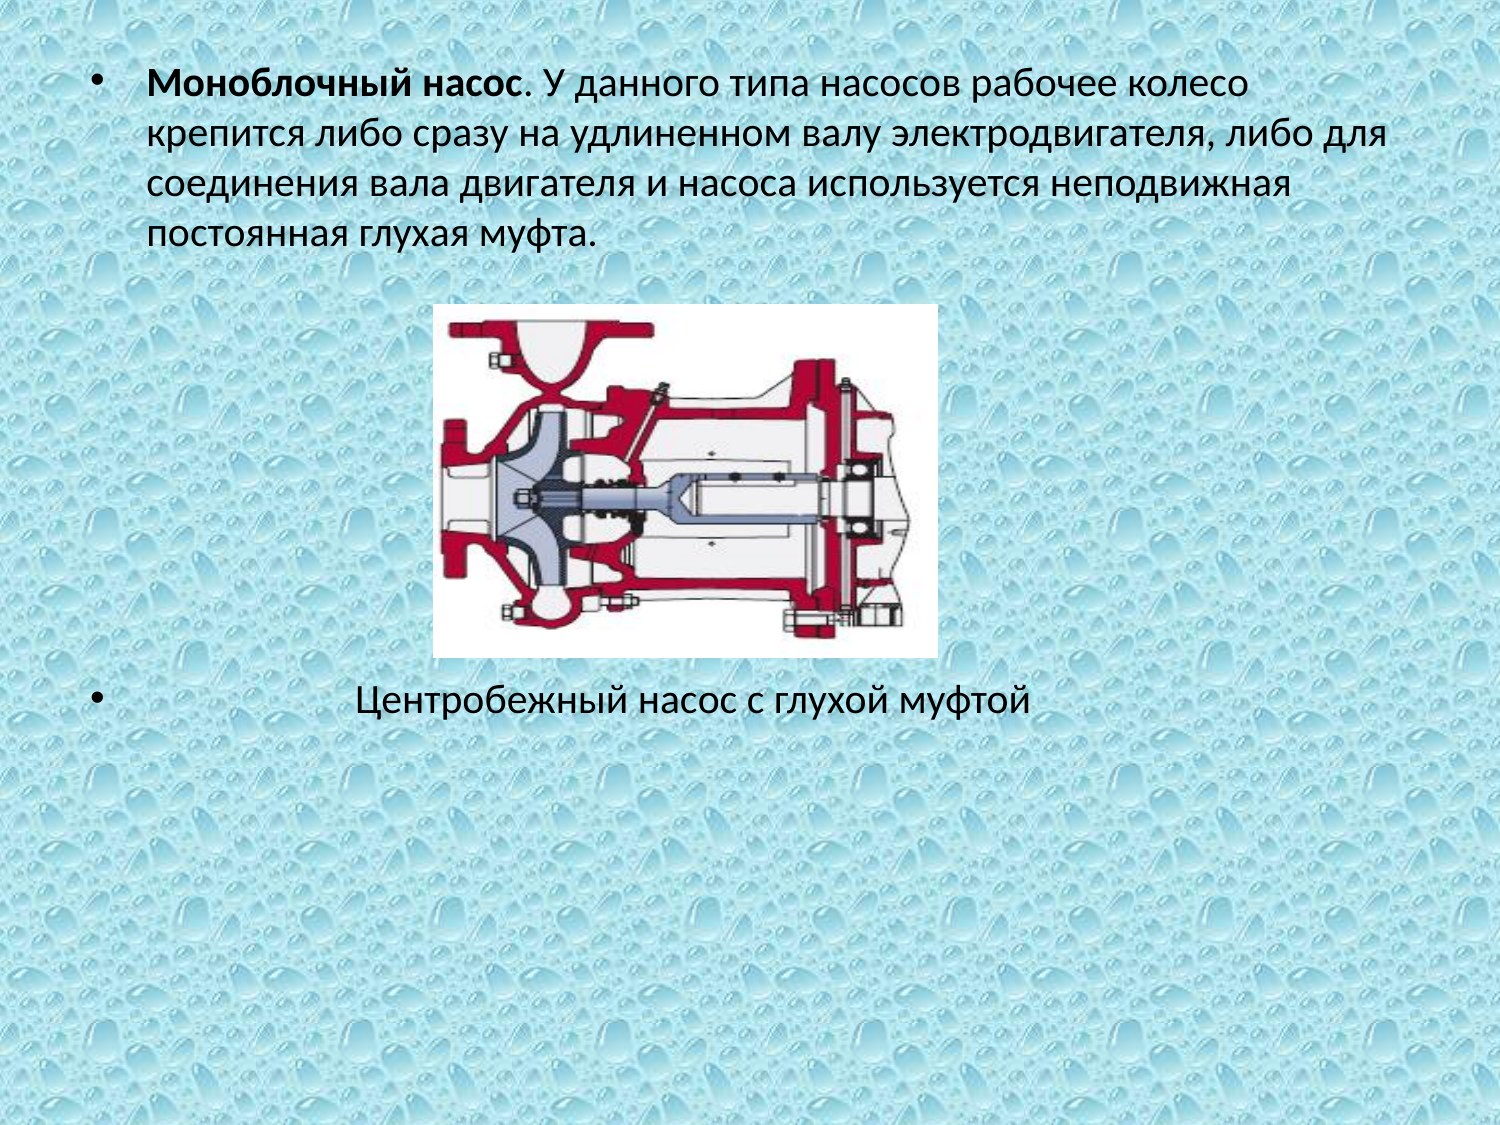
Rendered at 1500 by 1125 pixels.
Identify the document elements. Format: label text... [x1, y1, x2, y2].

picture [0, 0, 1500, 1125]
list Моноблочный насос. У данного типа насосов рабочее колесо крепится либо сразу на удлиненном валу электродвигателя, либо для соединения вала двигателя и насоса используется неподвижная постоянная глухая муфта. Центробежный насос с глухой муфтой [75, 46, 1425, 1005]
